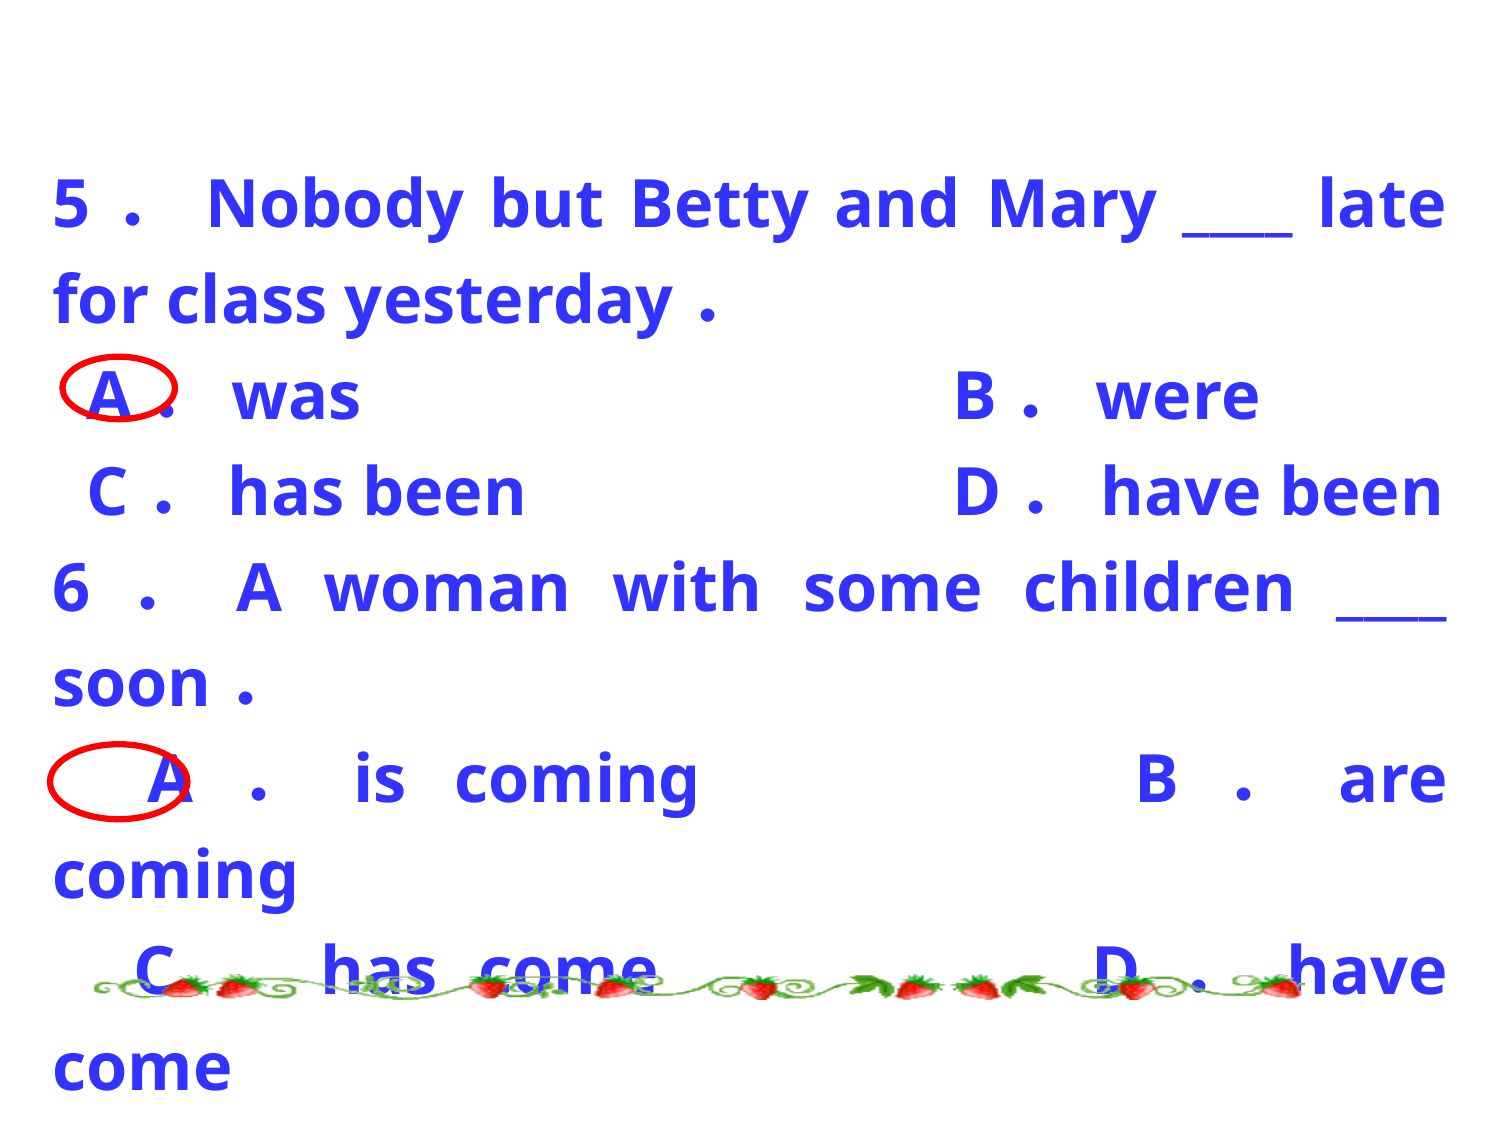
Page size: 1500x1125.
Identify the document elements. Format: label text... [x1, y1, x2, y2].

text_box [49, 744, 188, 820]
text_box [62, 356, 175, 420]
text_box 5．Nobody but Betty and Mary ____ late for class yesterday． A．was B．were C．has been D．have been 6．A woman with some children ____ soon． A．is coming B．are coming C．has come D．have come [37, 137, 1463, 1112]
picture [87, 974, 1305, 1000]
